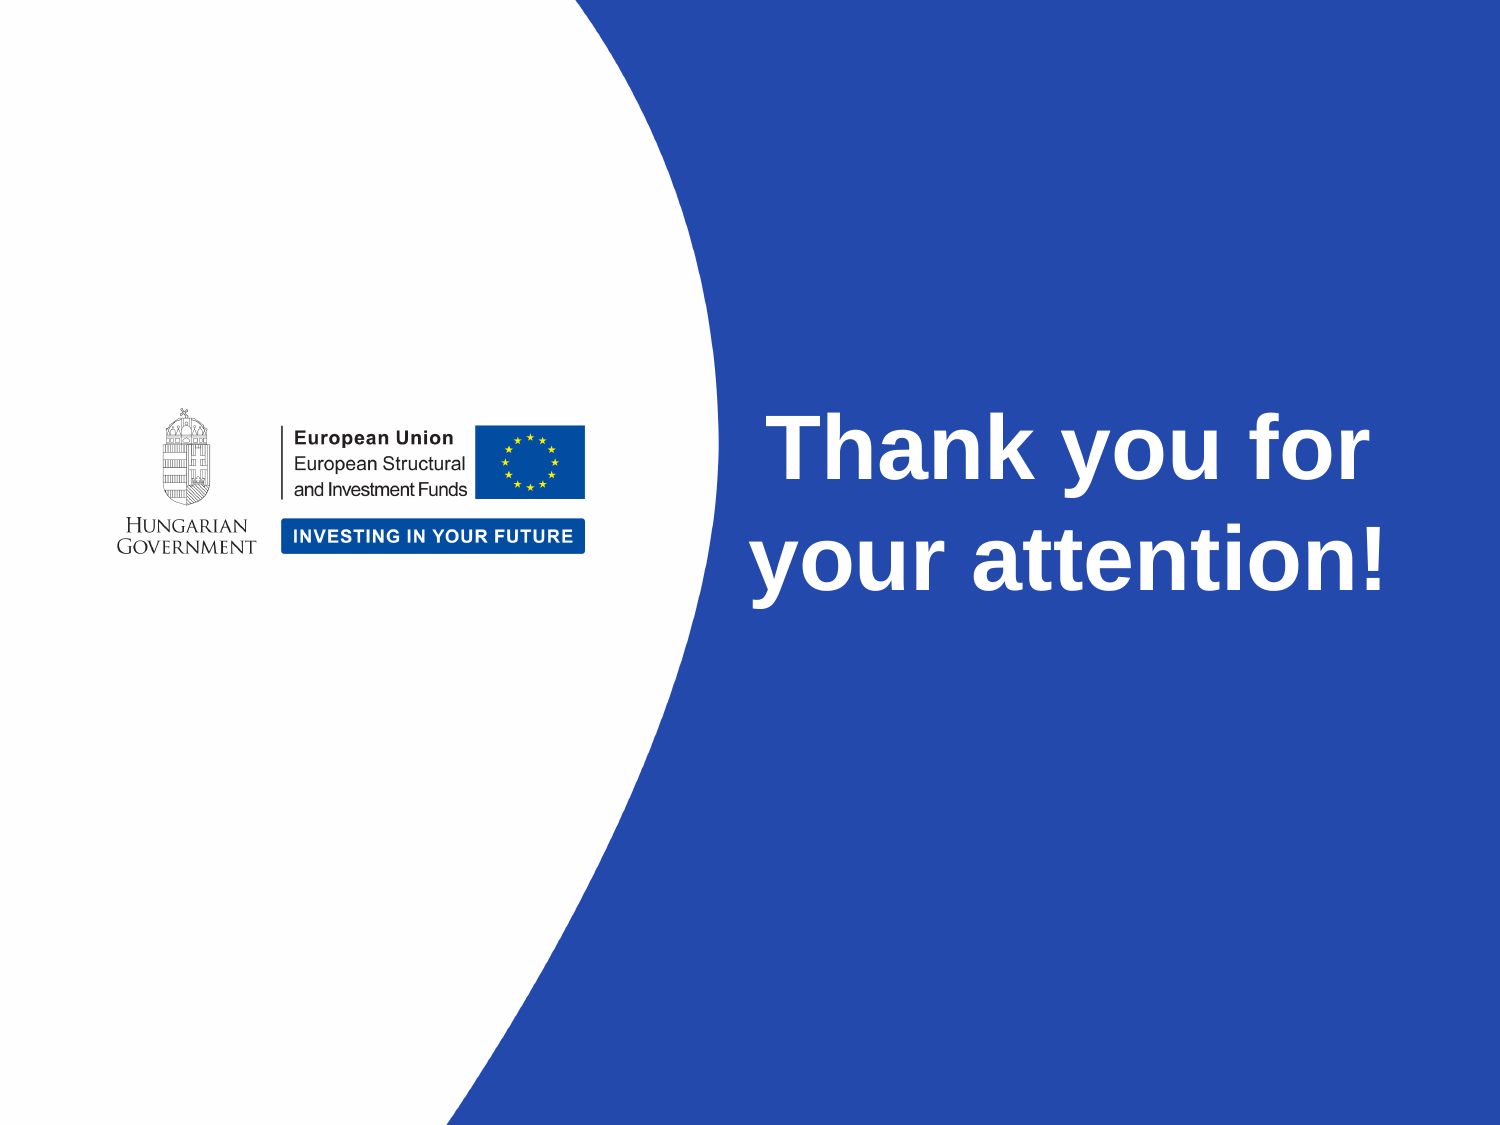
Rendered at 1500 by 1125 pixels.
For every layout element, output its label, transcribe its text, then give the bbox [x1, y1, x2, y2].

title Thank you for your attention! [726, 344, 1412, 652]
picture [0, 0, 1500, 1125]
